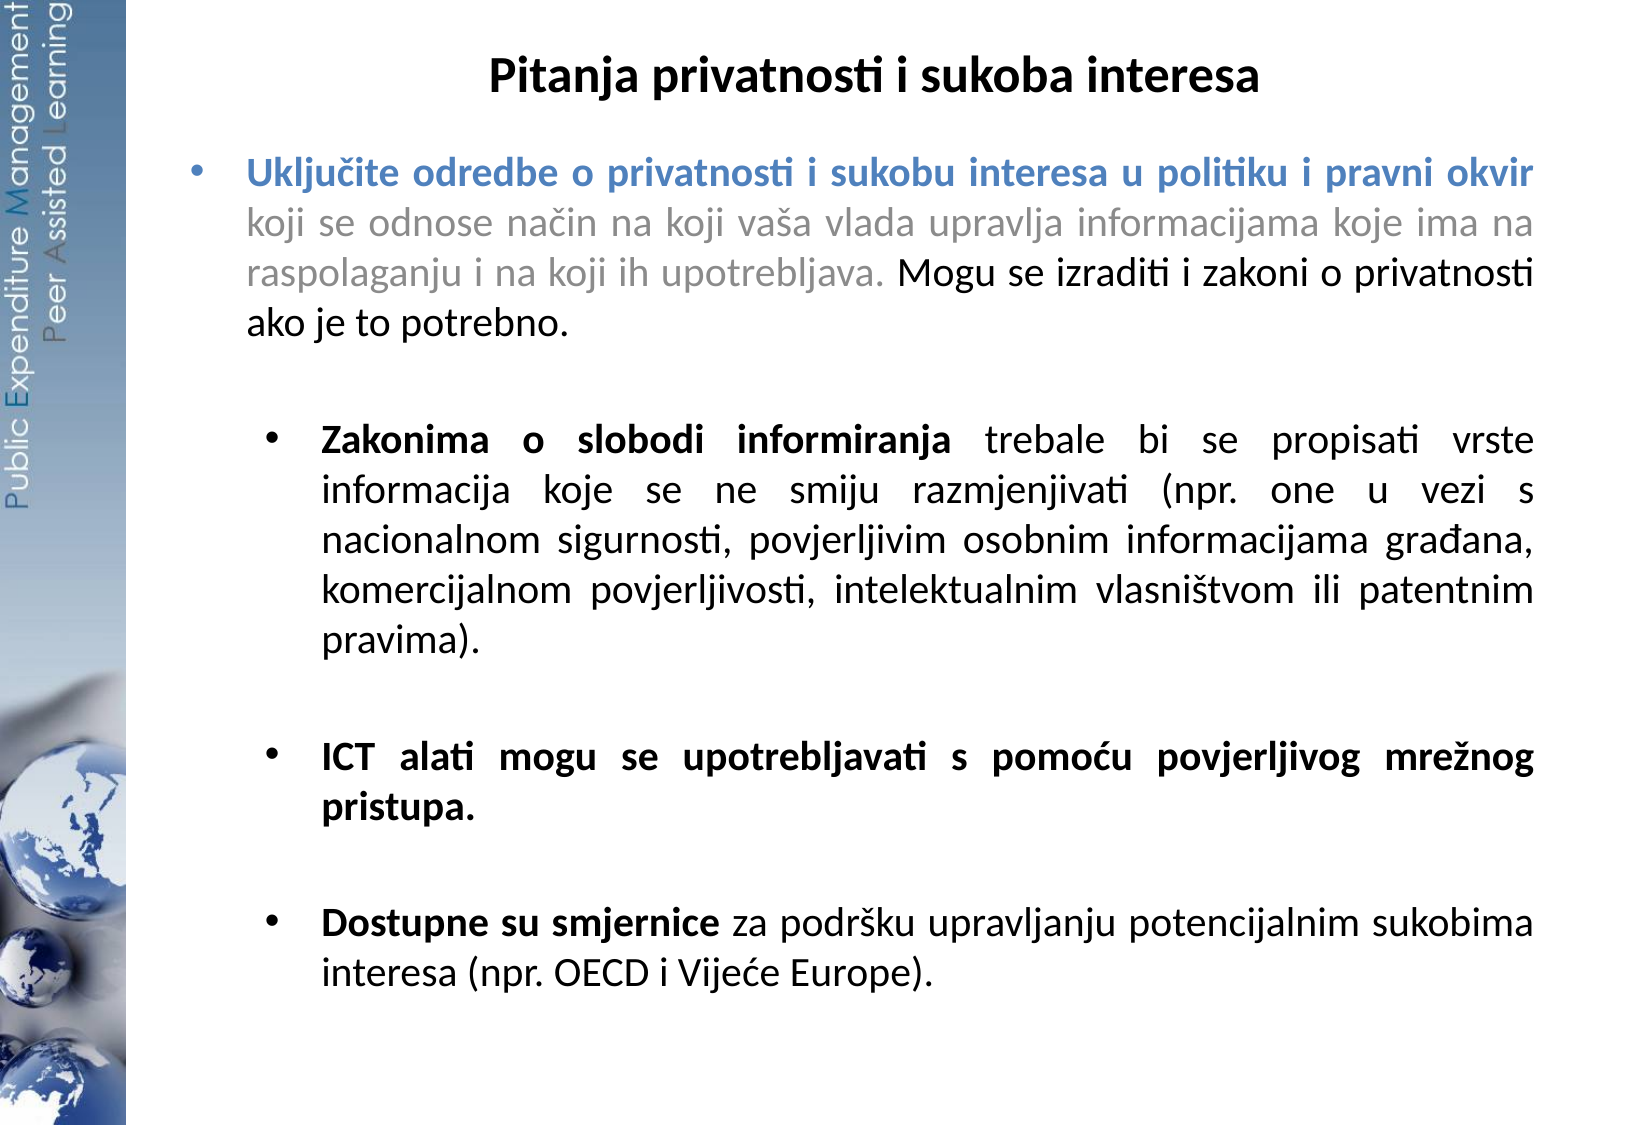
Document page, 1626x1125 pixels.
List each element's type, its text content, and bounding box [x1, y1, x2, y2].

title Pitanja privatnosti i sukoba interesa [149, 0, 1601, 144]
picture [0, 0, 126, 1125]
subtitle Uključite odredbe o privatnosti i sukobu interesa u politiku i pravni okvir koji se odnose način na koji vaša vlada upravlja informacijama koje ima na raspolaganju i na koji ih upotrebljava. Mogu se izraditi i zakoni o privatnosti ako je to potrebno. Zakonima o slobodi informiranja trebale bi se propisati vrste informacija koje se ne smiju razmjenjivati (npr. one u vezi s nacionalnom sigurnosti, povjerljivim osobnim informacijama građana, komercijalnom povjerljivosti, intelektualnim vlasništvom ili patentnim pravima). ICT alati mogu se upotrebljavati s pomoću povjerljivog mrežnog pristupa. Dostupne su smjernice za podršku upravljanju potencijalnim sukobima interesa (npr. OECD i Vijeće Europe). [174, 144, 1551, 1063]
